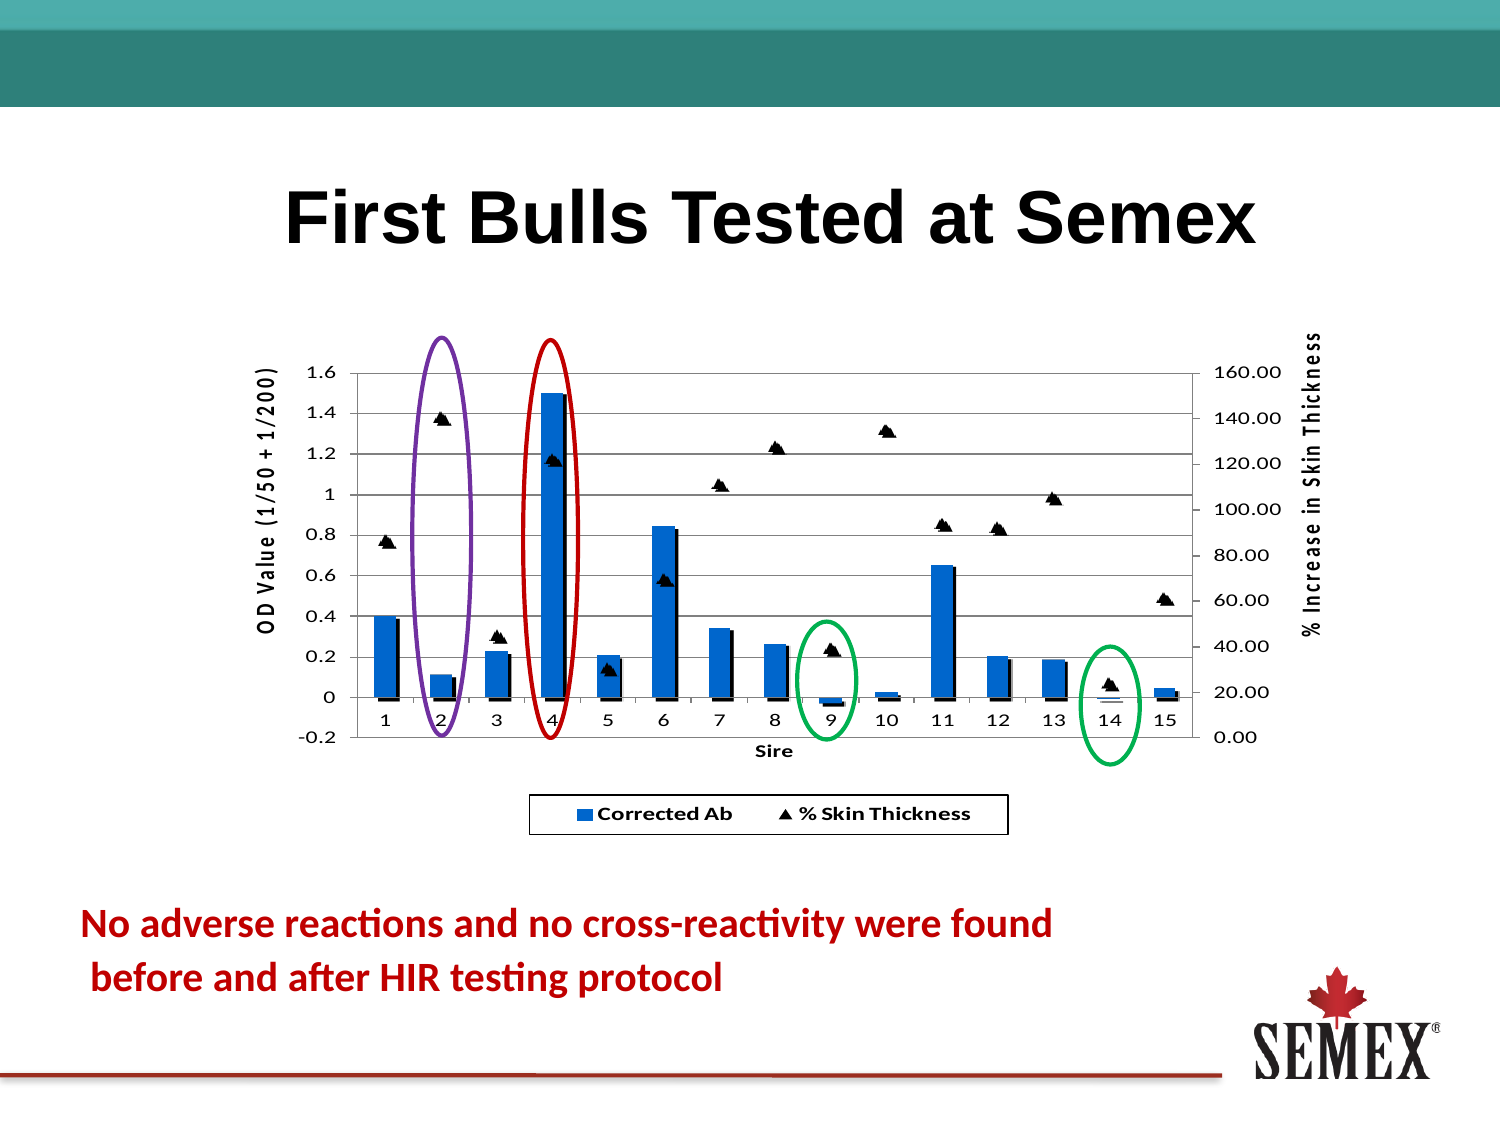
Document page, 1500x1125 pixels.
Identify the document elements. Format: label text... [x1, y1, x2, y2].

picture [1253, 964, 1441, 1079]
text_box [229, 302, 1353, 914]
picture [0, 0, 1500, 120]
title First Bulls Tested at Semex [102, 148, 1441, 279]
text_box No adverse reactions and no cross-reactivity were found before and after HIR testing protocol [65, 894, 1182, 1008]
